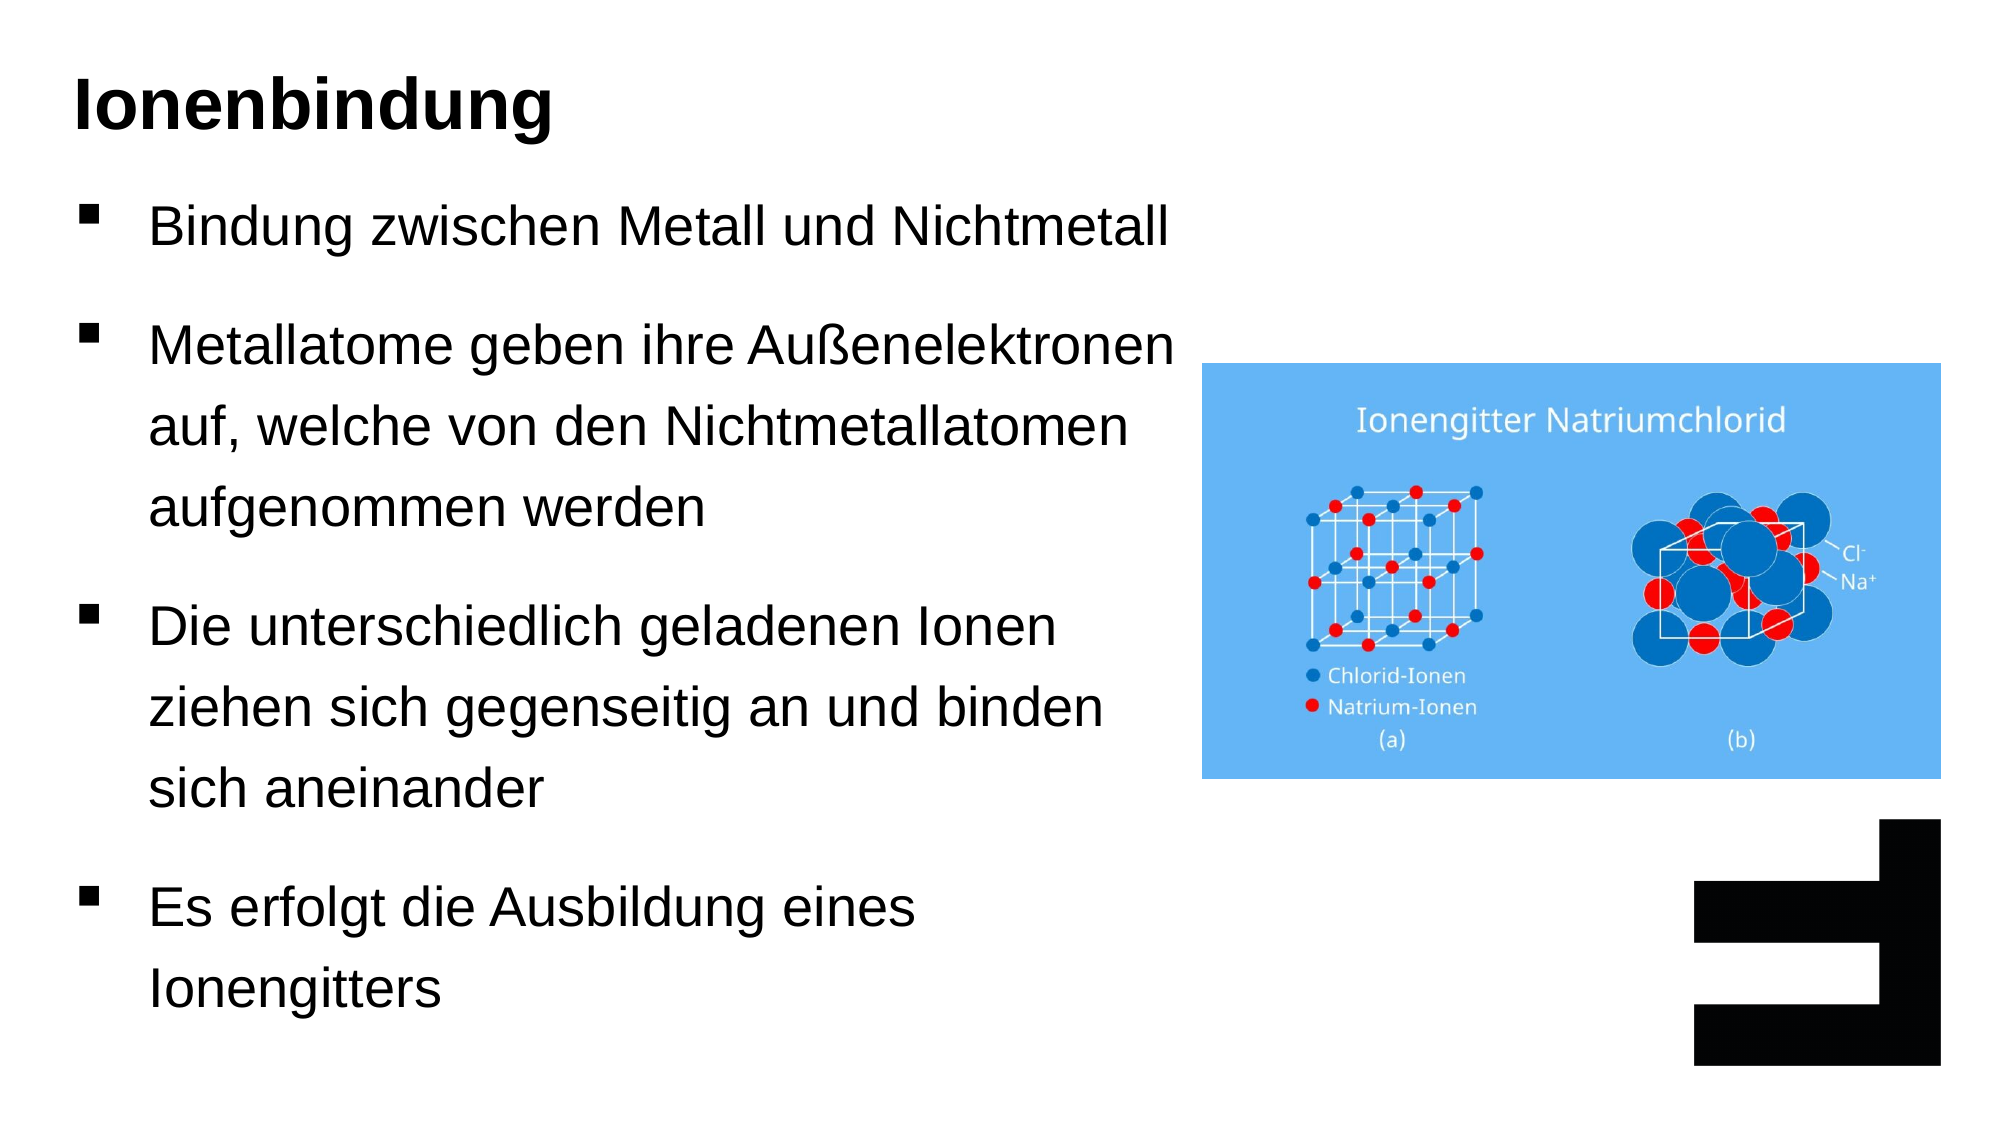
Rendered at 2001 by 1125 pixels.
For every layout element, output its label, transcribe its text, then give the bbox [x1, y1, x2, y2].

list Ionenbindung [59, 59, 992, 167]
list Bindung zwischen Metall und Nichtmetall Metallatome geben ihre Außenelektronen auf, welche von den Nichtmetallatomen aufgenommen werden Die unterschiedlich geladenen Ionen ziehen sich gegenseitig an und binden sich aneinander Es erfolgt die Ausbildung eines Ionengitters [59, 167, 1213, 1111]
picture [1694, 819, 1941, 1066]
picture [1202, 363, 1941, 779]
